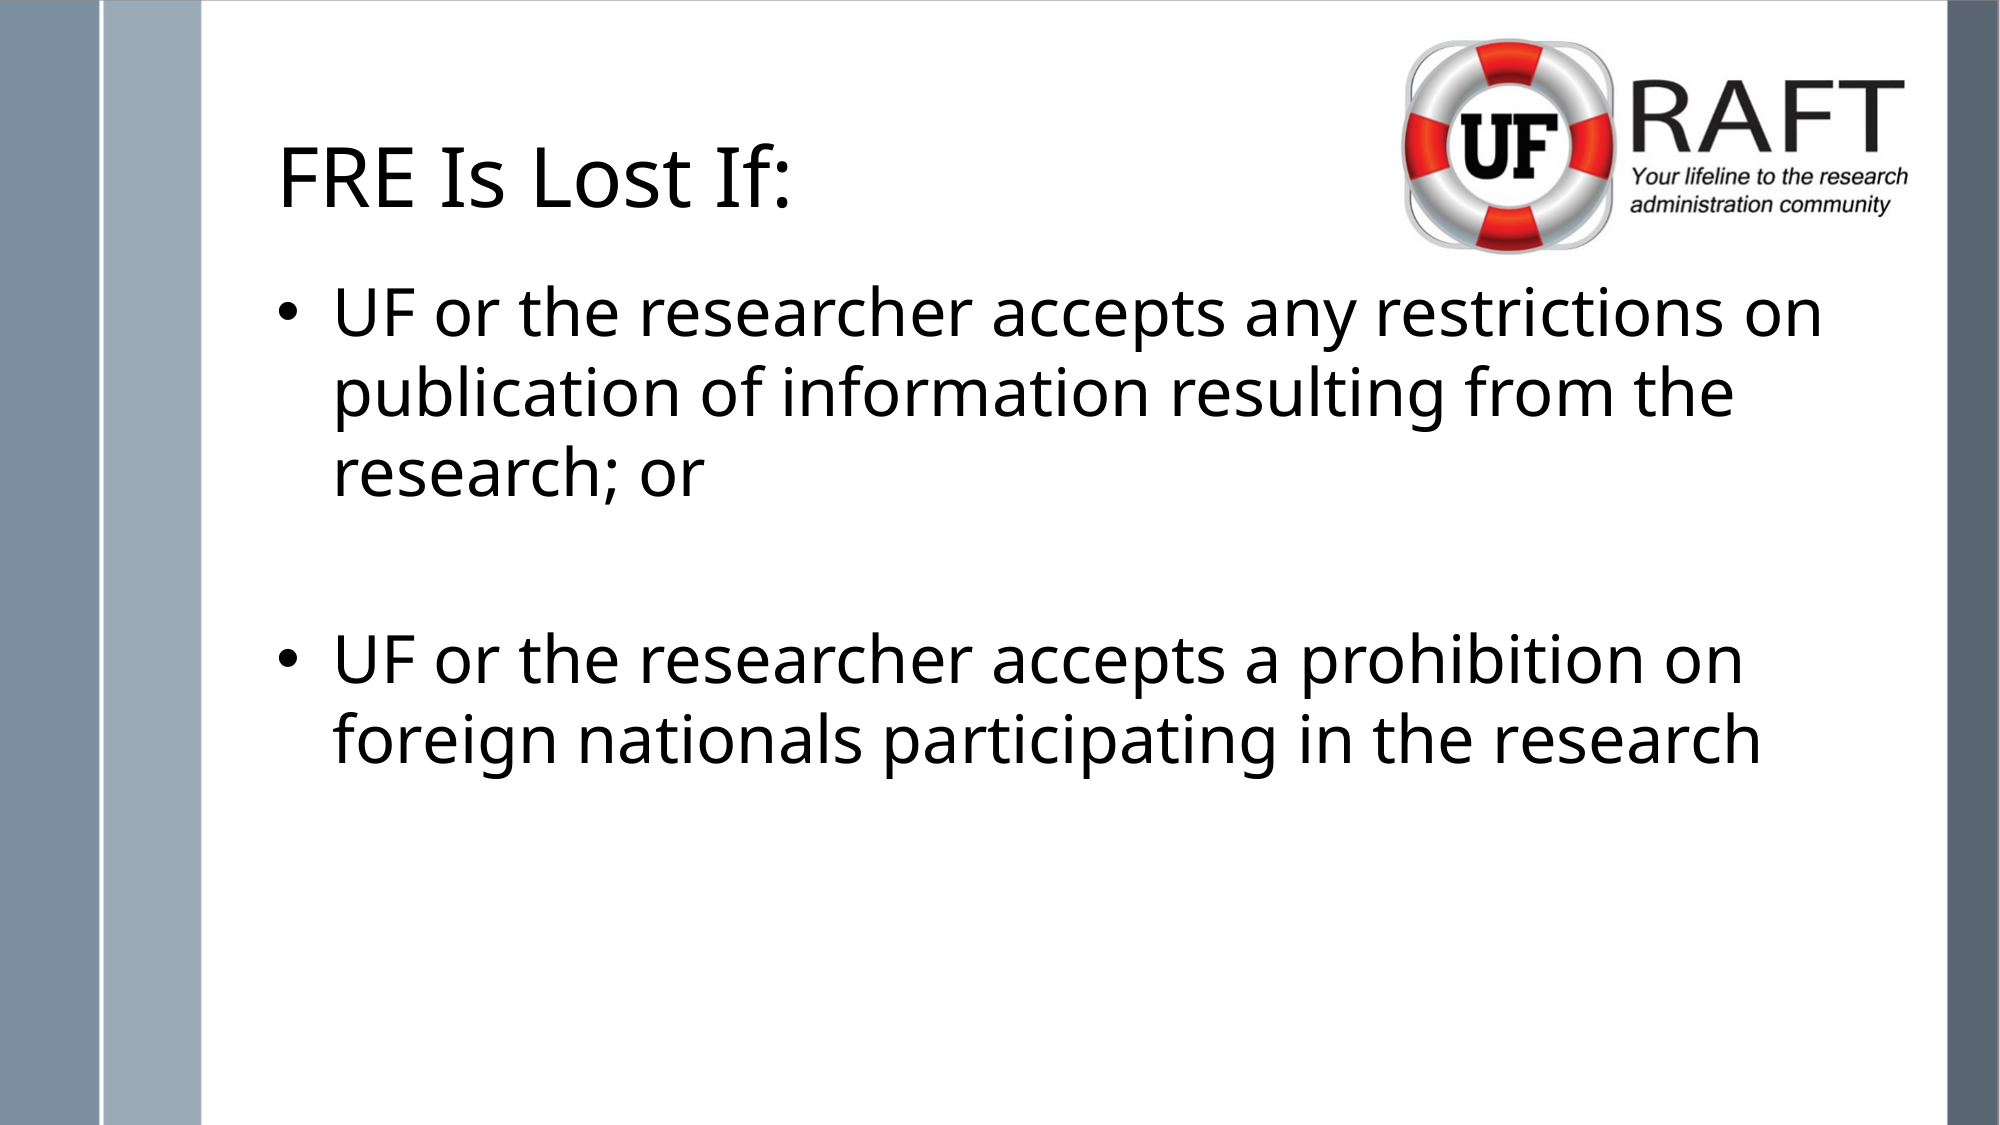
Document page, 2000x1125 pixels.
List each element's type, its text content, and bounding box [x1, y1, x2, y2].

list UF or the researcher accepts any restrictions on publication of information resulting from the research; or UF or the researcher accepts a prohibition on foreign nationals participating in the research [261, 262, 1888, 1088]
text_box [1093, 279, 1813, 346]
title FRE Is Lost If: [261, 29, 1867, 233]
picture [0, 0, 2000, 1125]
